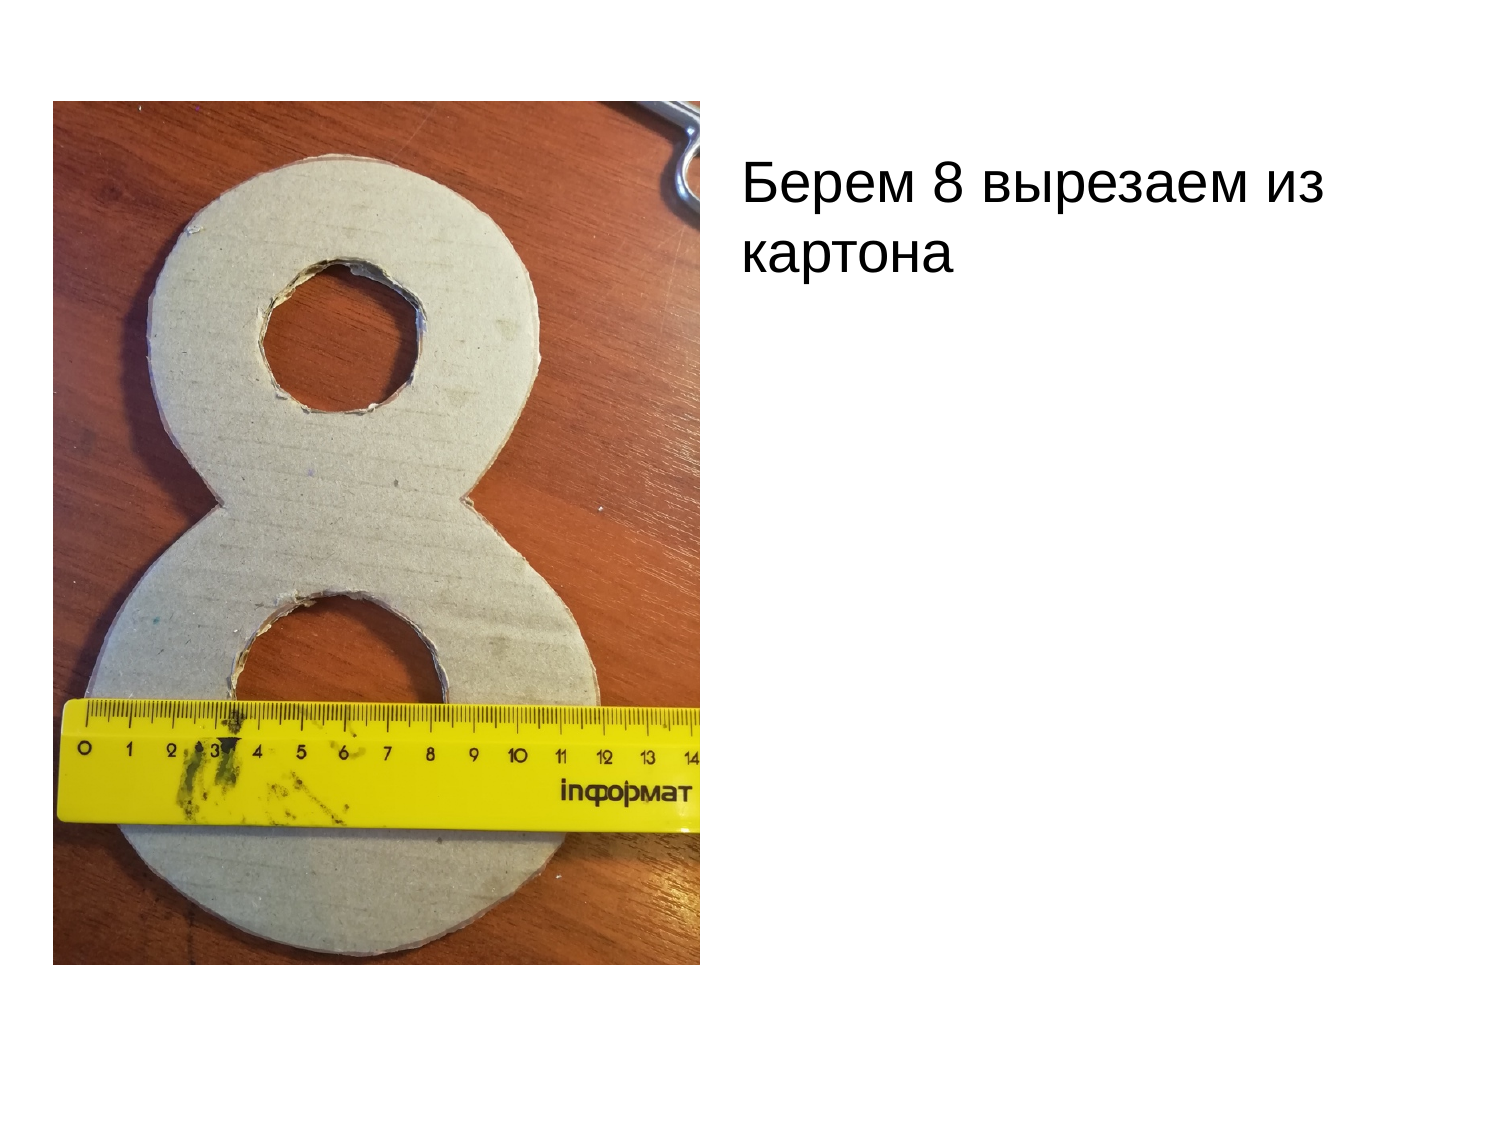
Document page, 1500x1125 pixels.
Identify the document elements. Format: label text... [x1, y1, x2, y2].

text_box Берем 8 вырезаем из картона [726, 137, 1436, 292]
picture [52, 101, 701, 965]
